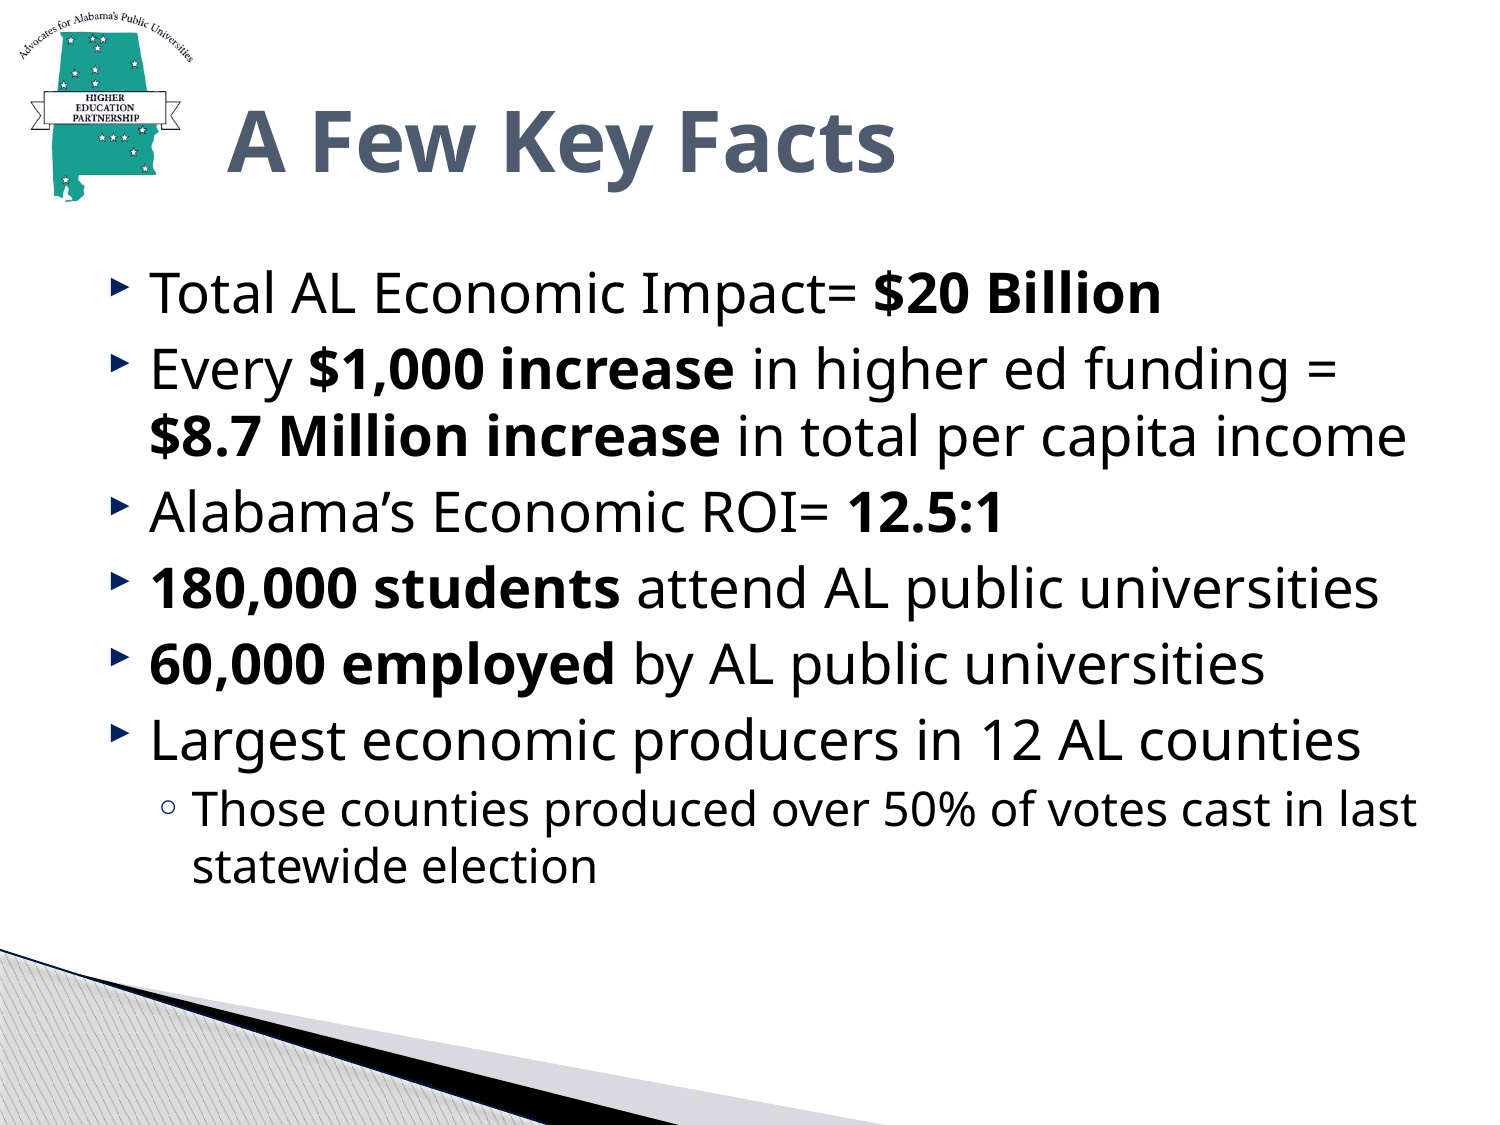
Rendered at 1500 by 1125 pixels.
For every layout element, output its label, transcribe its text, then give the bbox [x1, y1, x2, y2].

list Total AL Economic Impact= $20 Billion Every $1,000 increase in higher ed funding = $8.7 Million increase in total per capita income Alabama’s Economic ROI= 12.5:1 180,000 students attend AL public universities 60,000 employed by AL public universities Largest economic producers in 12 AL counties Those counties produced over 50% of votes cast in last statewide election [75, 249, 1475, 925]
picture [0, 0, 206, 213]
title A Few Key Facts [212, 45, 1425, 233]
